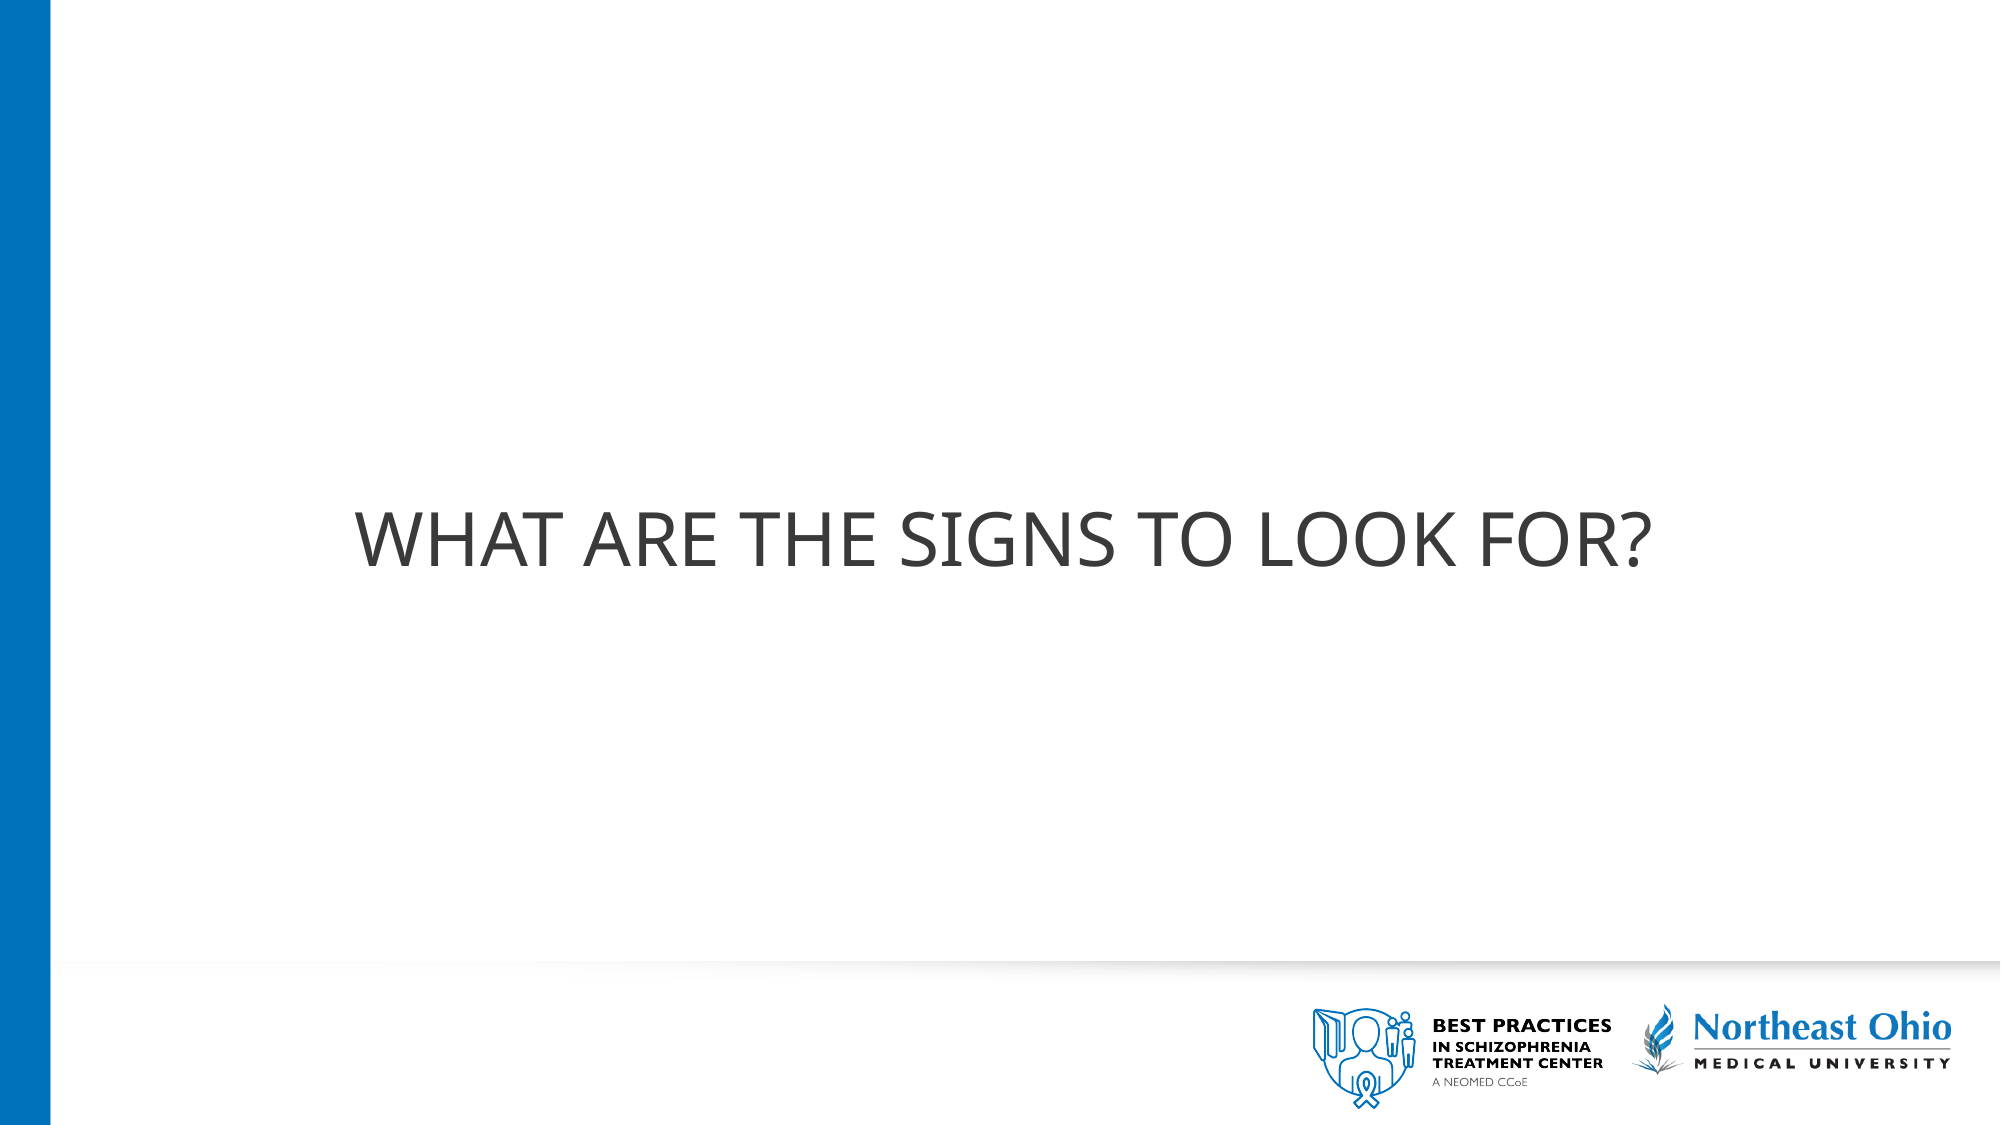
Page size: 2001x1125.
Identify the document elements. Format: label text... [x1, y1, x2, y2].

title What are the signs to look for? [339, 280, 1758, 591]
picture [0, 0, 2001, 1125]
